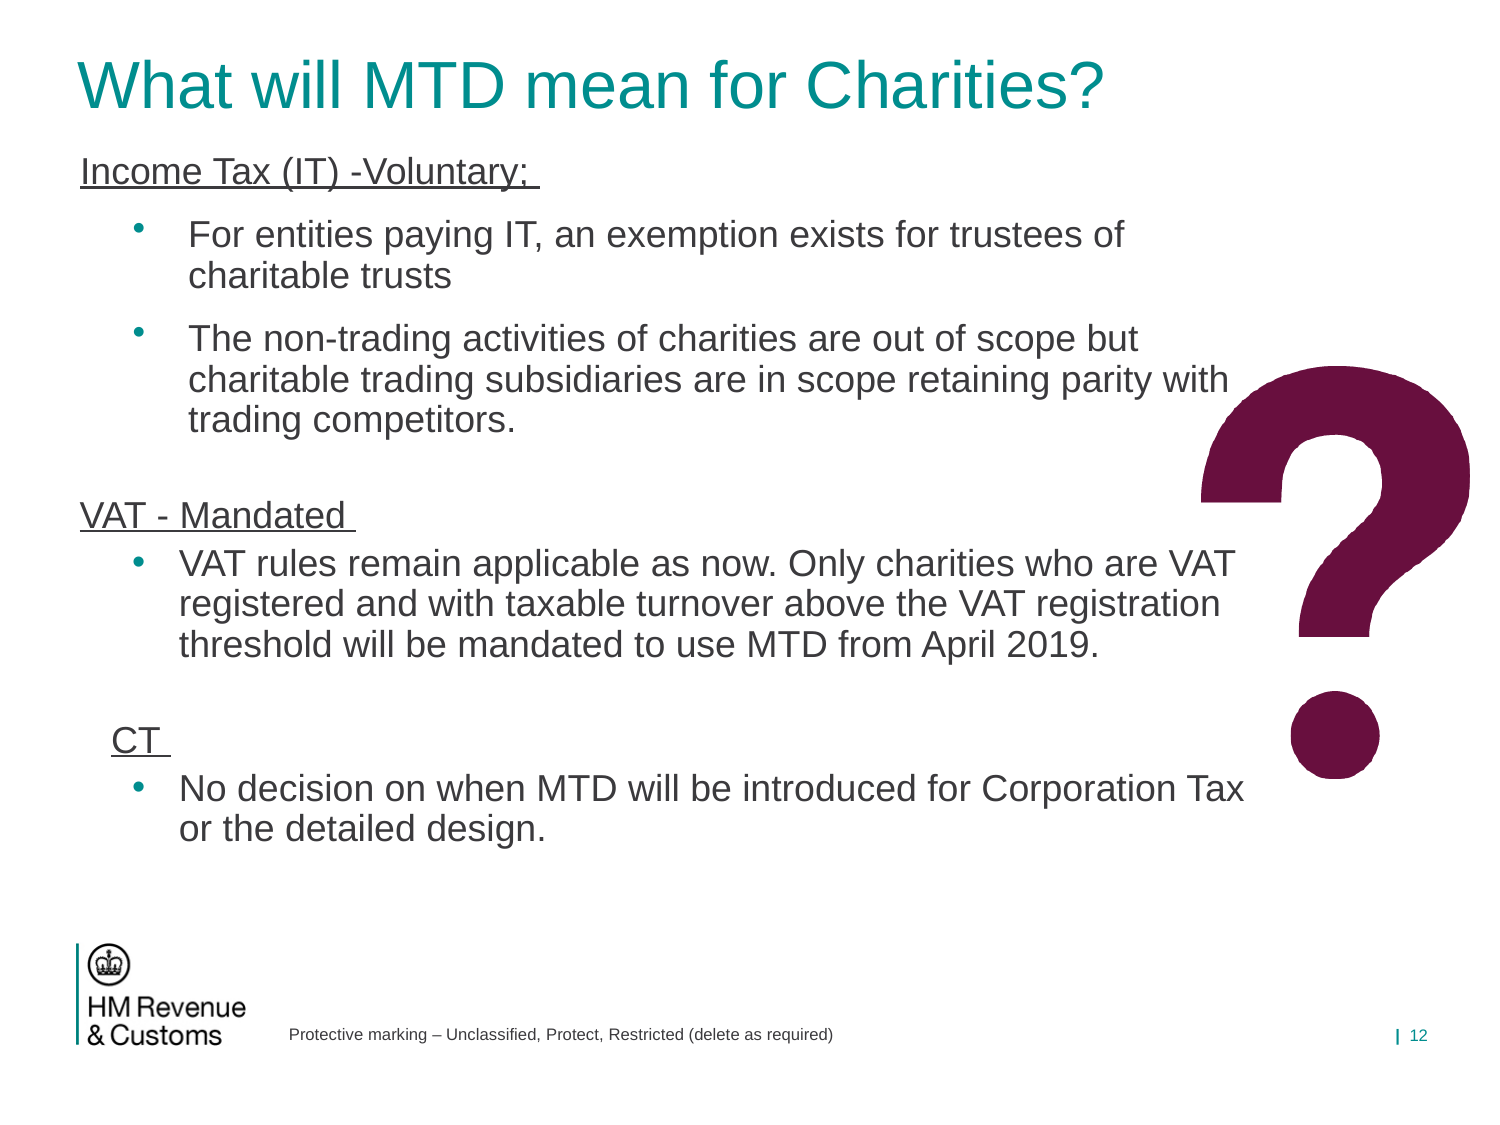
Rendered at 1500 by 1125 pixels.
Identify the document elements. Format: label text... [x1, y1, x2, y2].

title What will MTD mean for Charities? [77, 12, 1428, 180]
picture [76, 942, 246, 1047]
picture [1201, 366, 1470, 779]
list Income Tax (IT) -Voluntary; For entities paying IT, an exemption exists for trustees of charitable trusts The non-trading activities of charities are out of scope but charitable trading subsidiaries are in scope retaining parity with trading competitors. VAT - Mandated VAT rules remain applicable as now. Only charities who are VAT registered and with taxable turnover above the VAT registration threshold will be mandated to use MTD from April 2019. CT No decision on when MTD will be introduced for Corporation Tax or the detailed design. [79, 151, 1256, 954]
slide_number | 12 [744, 1024, 1429, 1045]
